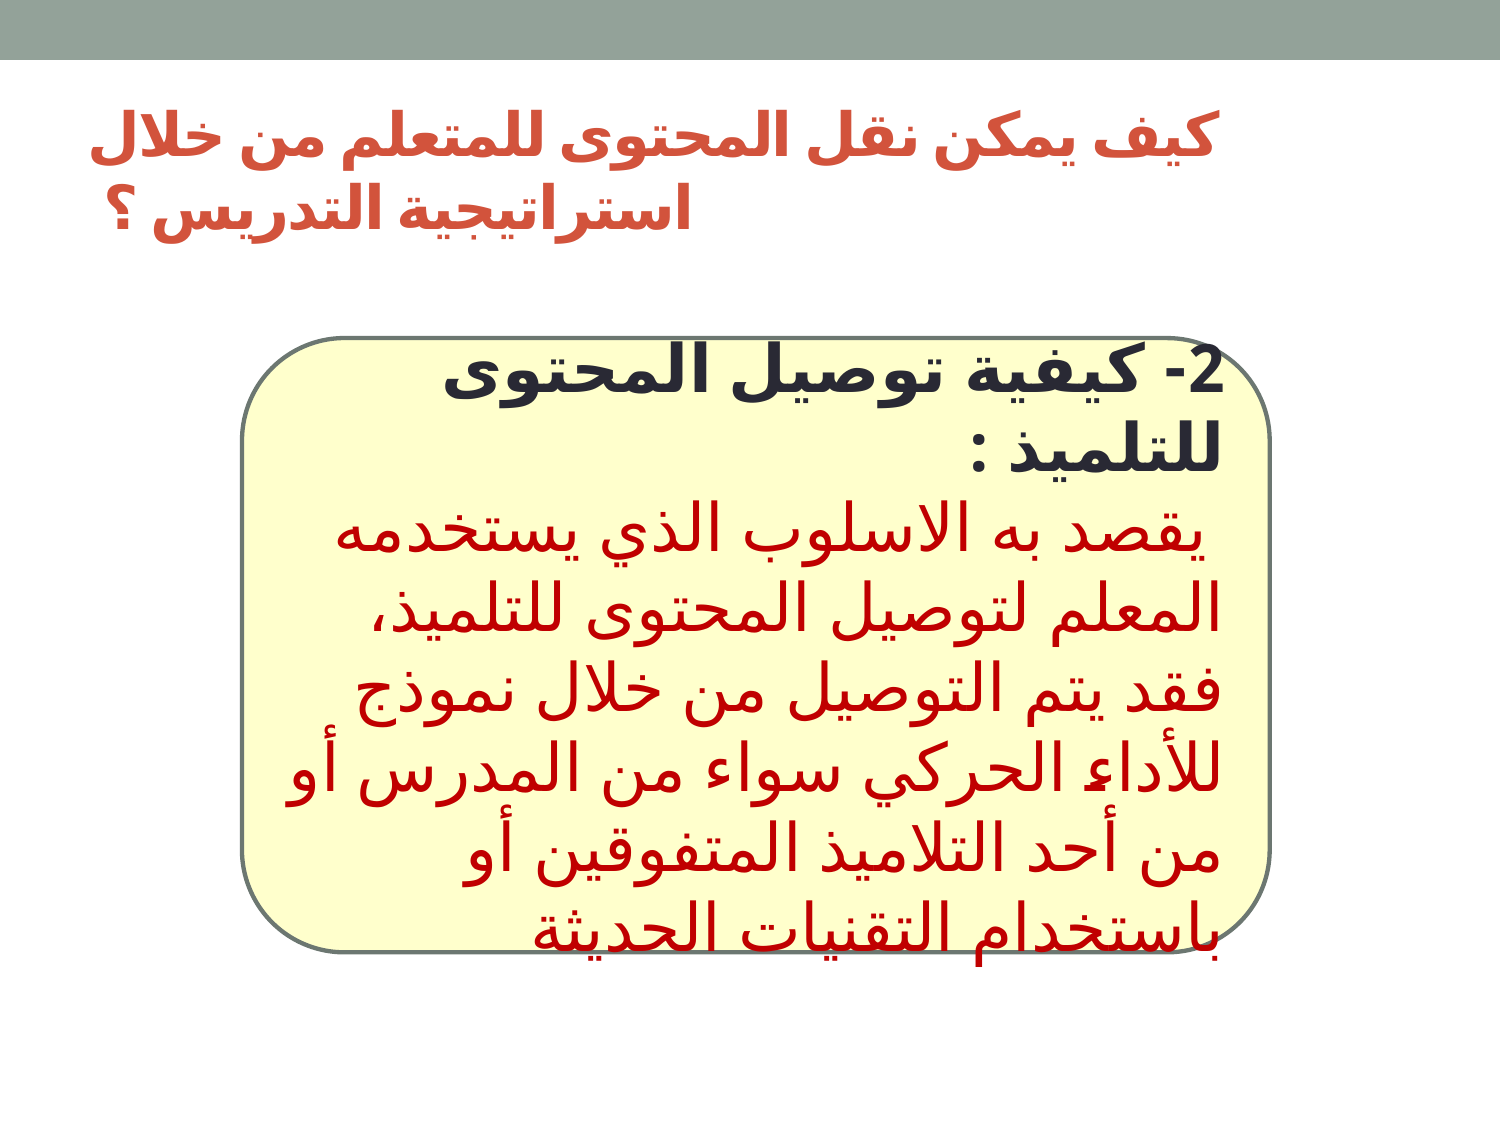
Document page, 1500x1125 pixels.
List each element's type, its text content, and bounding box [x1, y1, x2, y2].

title كيف يمكن نقل المحتوى للمتعلم من خلال استراتيجية التدريس ؟ [75, 87, 1425, 250]
text_box 2- كيفية توصيل المحتوى للتلميذ : يقصد به الاسلوب الذي يستخدمه المعلم لتوصيل المحتوى للتلميذ، فقد يتم التوصيل من خلال نموذج للأداء الحركي سواء من المدرس أو من أحد التلاميذ المتفوقين أو باستخدام التقنيات الحديثة [239, 335, 1272, 955]
